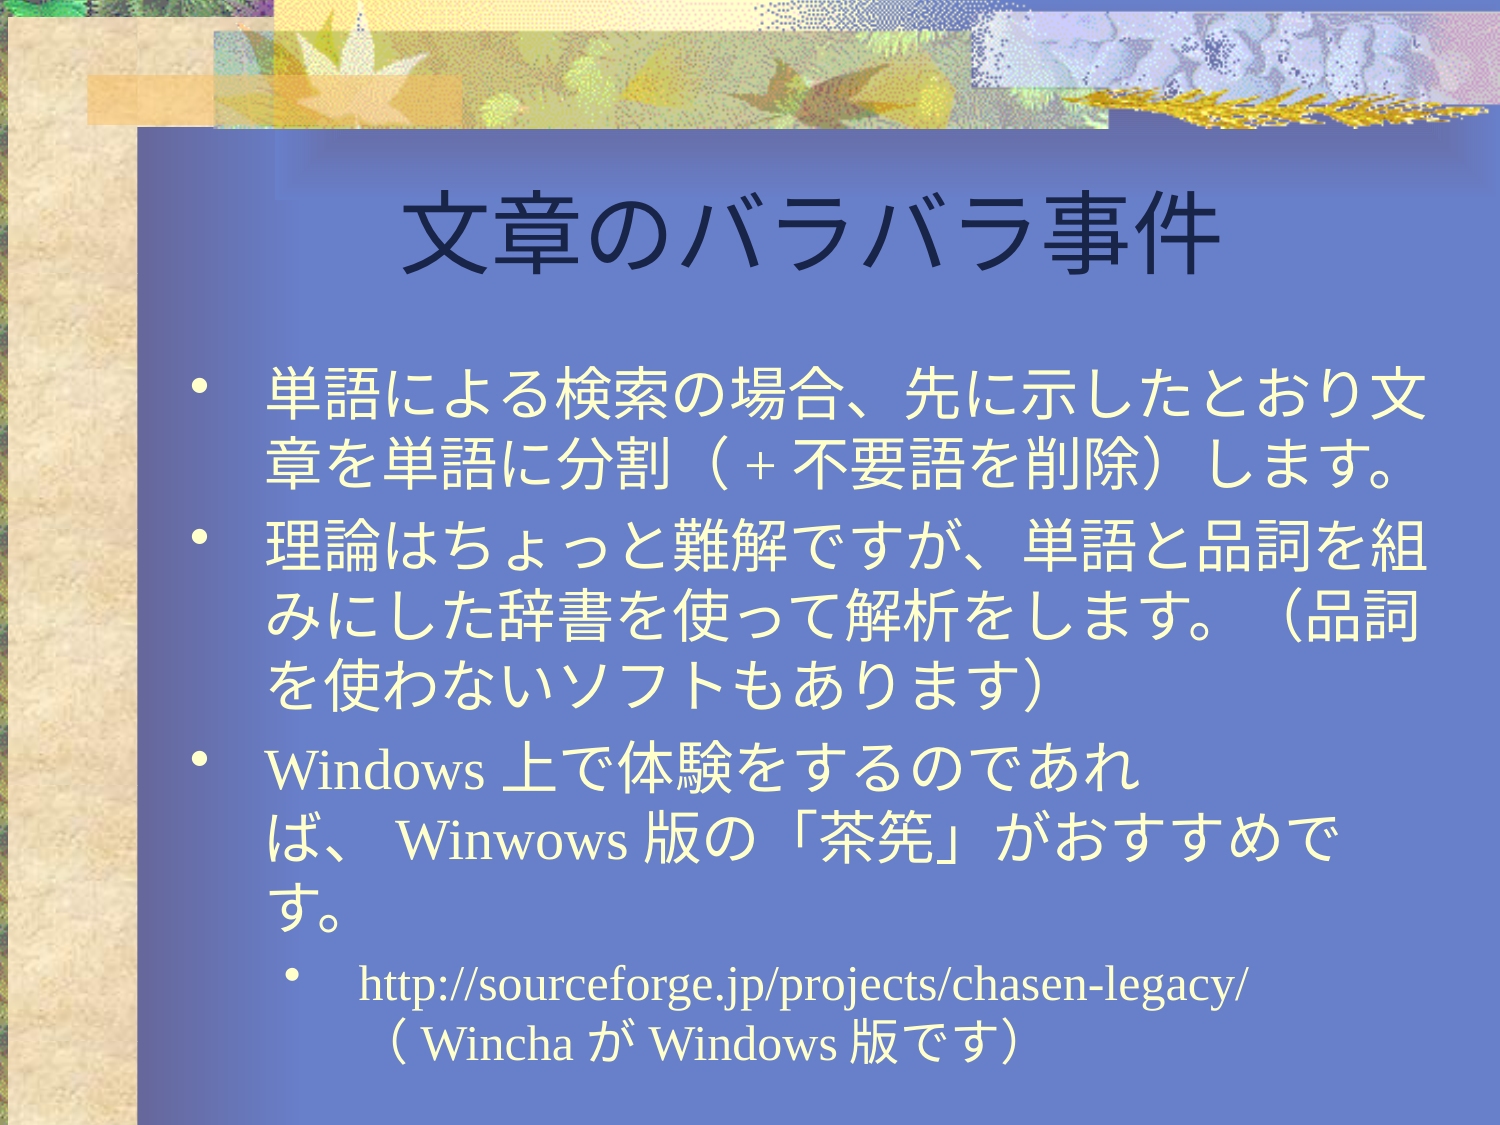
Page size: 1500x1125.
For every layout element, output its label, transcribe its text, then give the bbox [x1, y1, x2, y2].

list 単語による検索の場合、先に示したとおり文章を単語に分割（+不要語を削除）します。 理論はちょっと難解ですが、単語と品詞を組みにした辞書を使って解析をします。（品詞を使わないソフトもあります） Windows上で体験をするのであれば、Winwows版の「茶筅」がおすすめです。 http://sourceforge.jp/projects/chasen-legacy/ （WinchaがWindows版です） [174, 350, 1450, 1025]
title 文章のバラバラ事件 [174, 137, 1450, 325]
picture [0, 0, 1500, 1125]
